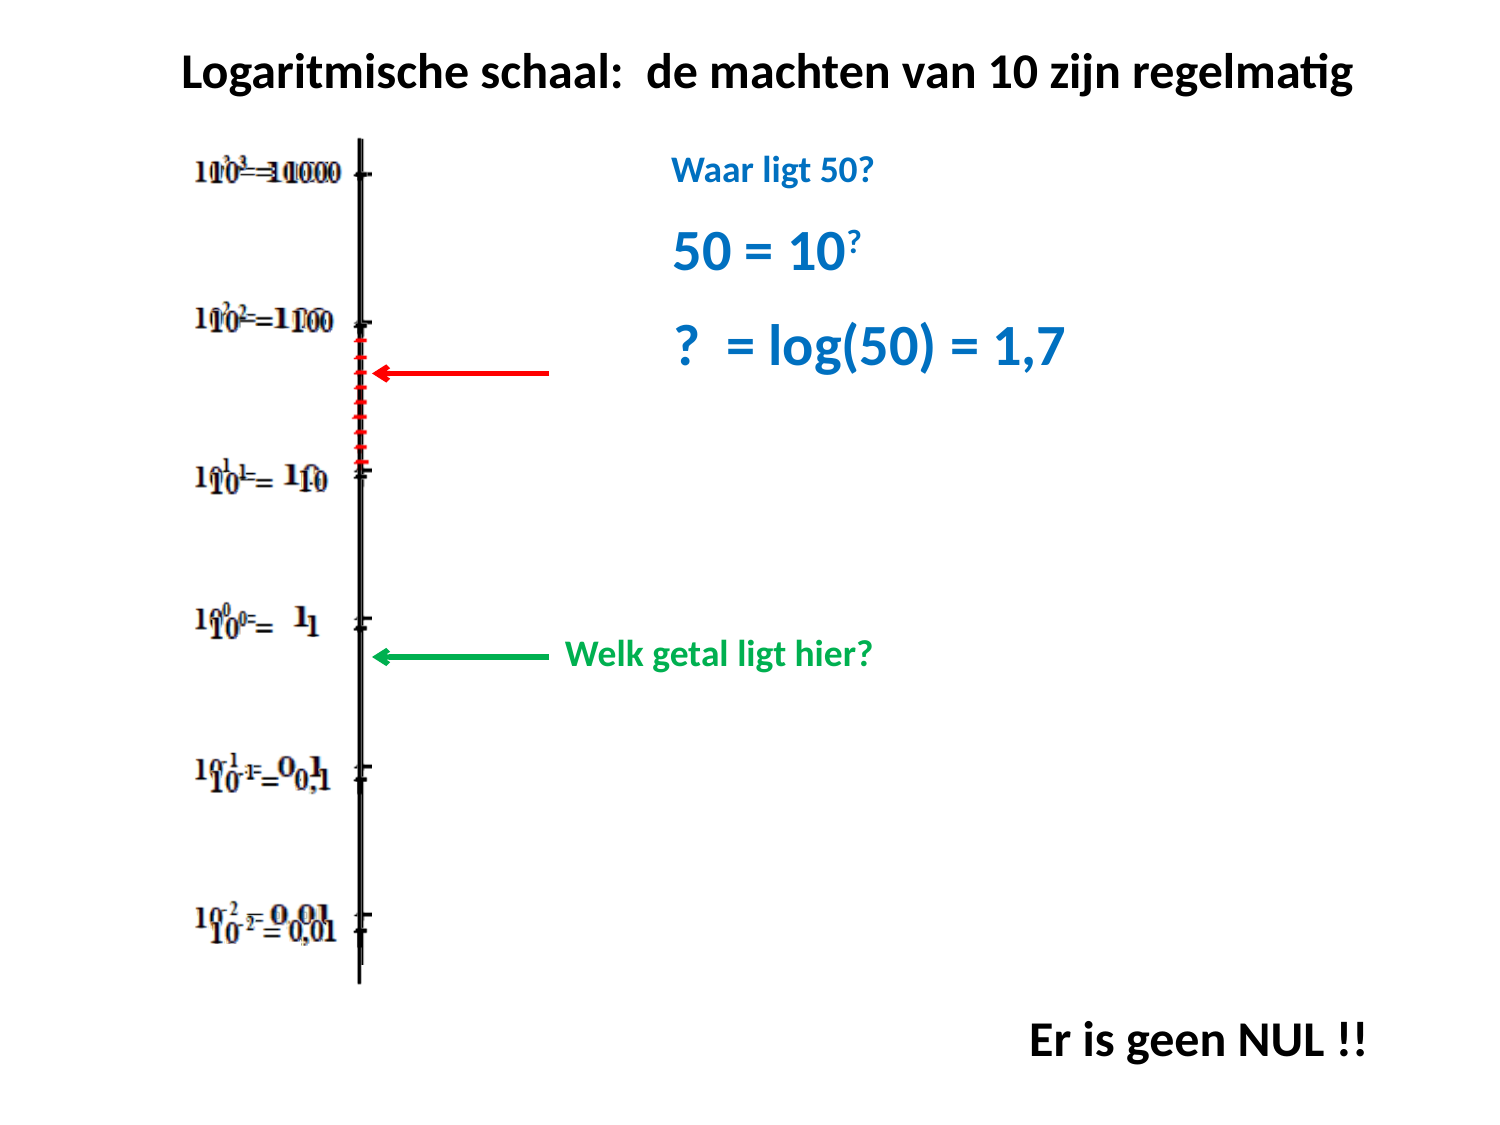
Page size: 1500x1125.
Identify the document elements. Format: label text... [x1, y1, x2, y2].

text_box 50 = 10? [658, 204, 878, 290]
text_box Welk getal ligt hier? [550, 621, 890, 682]
text_box Er is geen NUL !! [938, 999, 1459, 1075]
text_box Waar ligt 50? [656, 137, 891, 197]
text_box ? = log(50) = 1,7 [658, 299, 1082, 385]
text_box Logaritmische schaal: de machten van 10 zijn regelmatig [76, 30, 1459, 106]
picture [170, 113, 408, 1012]
